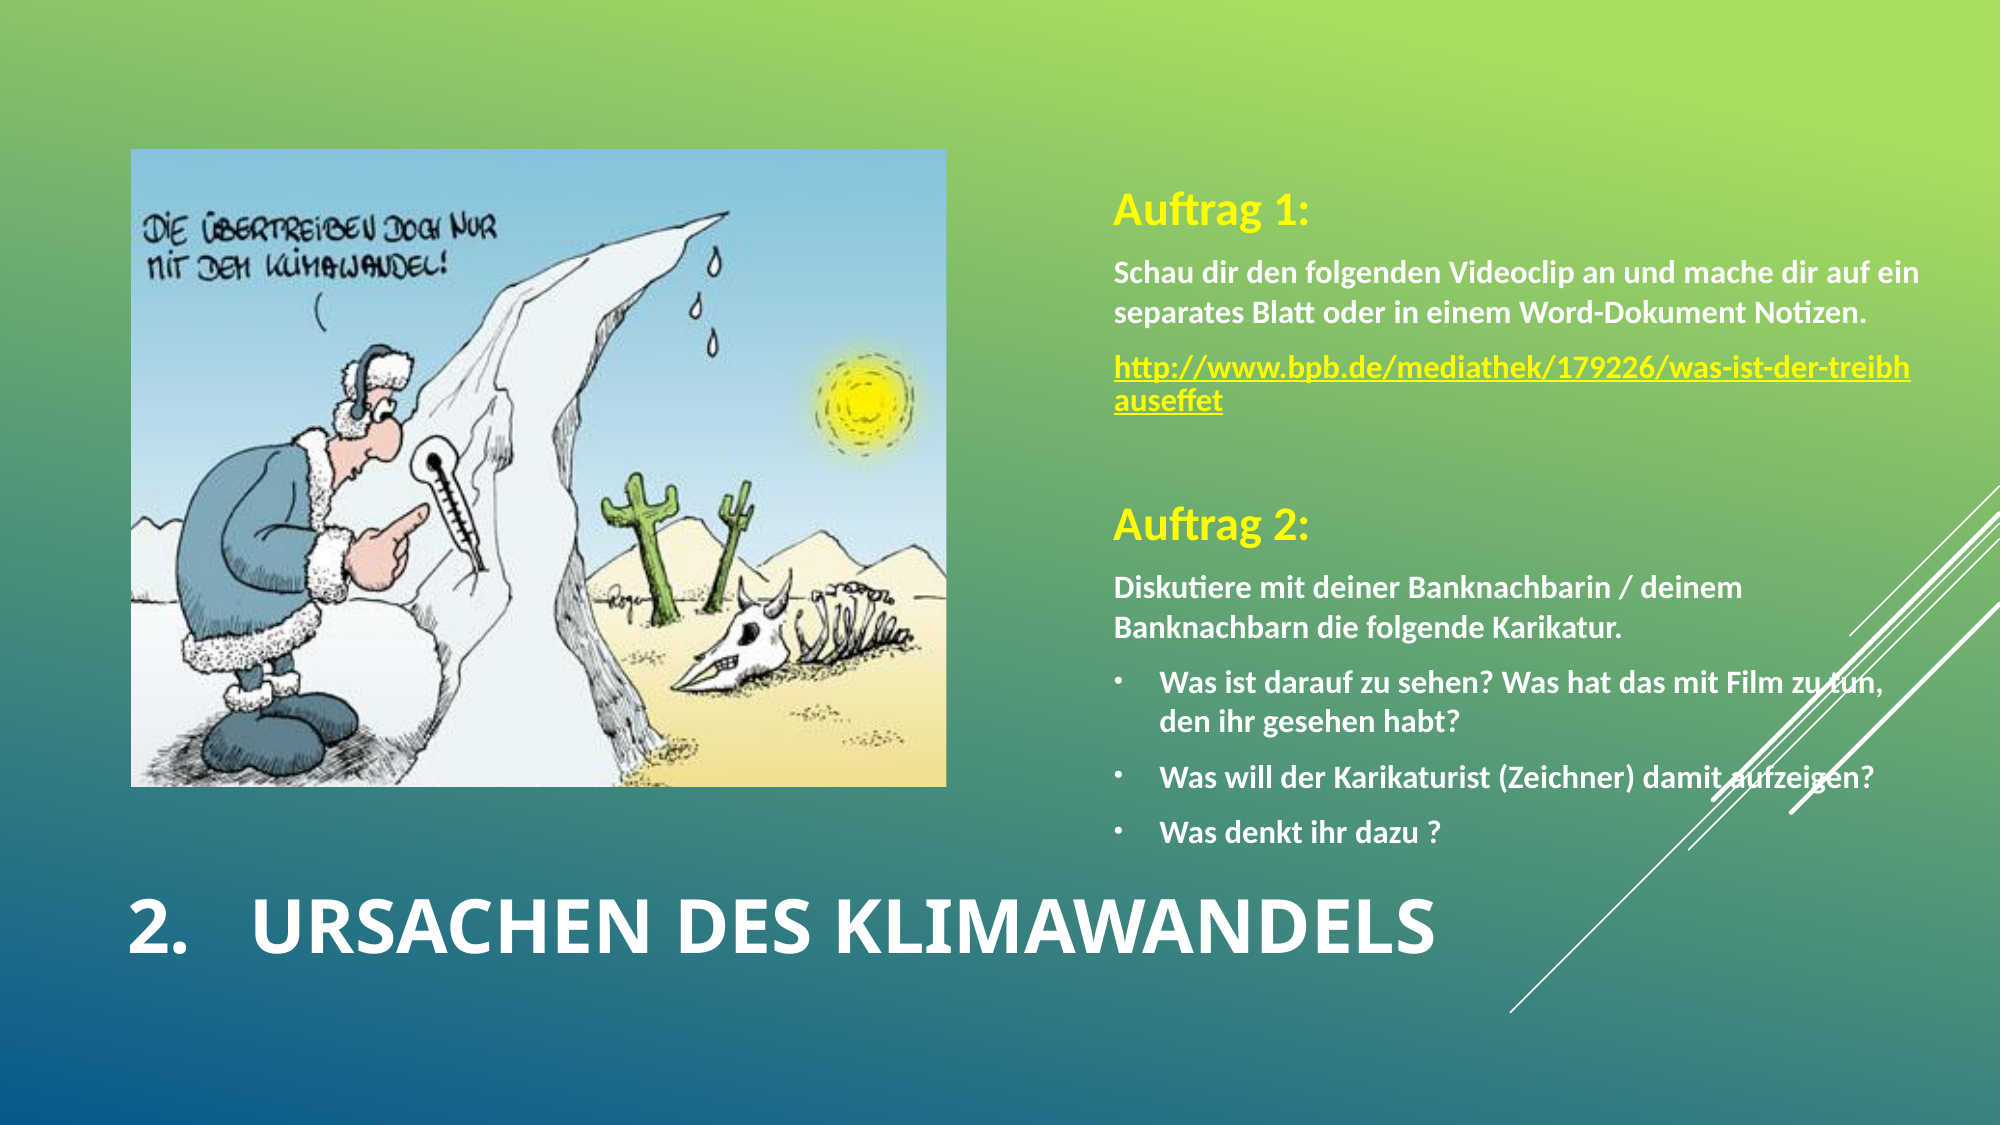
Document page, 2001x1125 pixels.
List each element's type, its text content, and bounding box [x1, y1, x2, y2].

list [127, 148, 947, 787]
text_box Auftrag 1: Schau dir den folgenden Videoclip an und mache dir auf ein separates Blatt oder in einem Word-Dokument Notizen. http://www.bpb.de/mediathek/179226/was-ist-der-treibhauseffet Auftrag 2: Diskutiere mit deiner Banknachbarin / deinem Banknachbarn die folgende Karikatur. Was ist darauf zu sehen? Was hat das mit Film zu tun, den ihr gesehen habt? Was will der Karikaturist (Zeichner) damit aufzeigen? Was denkt ihr dazu ? [1098, 148, 1942, 846]
title Ursachen des Klimawandels [112, 799, 1609, 1048]
